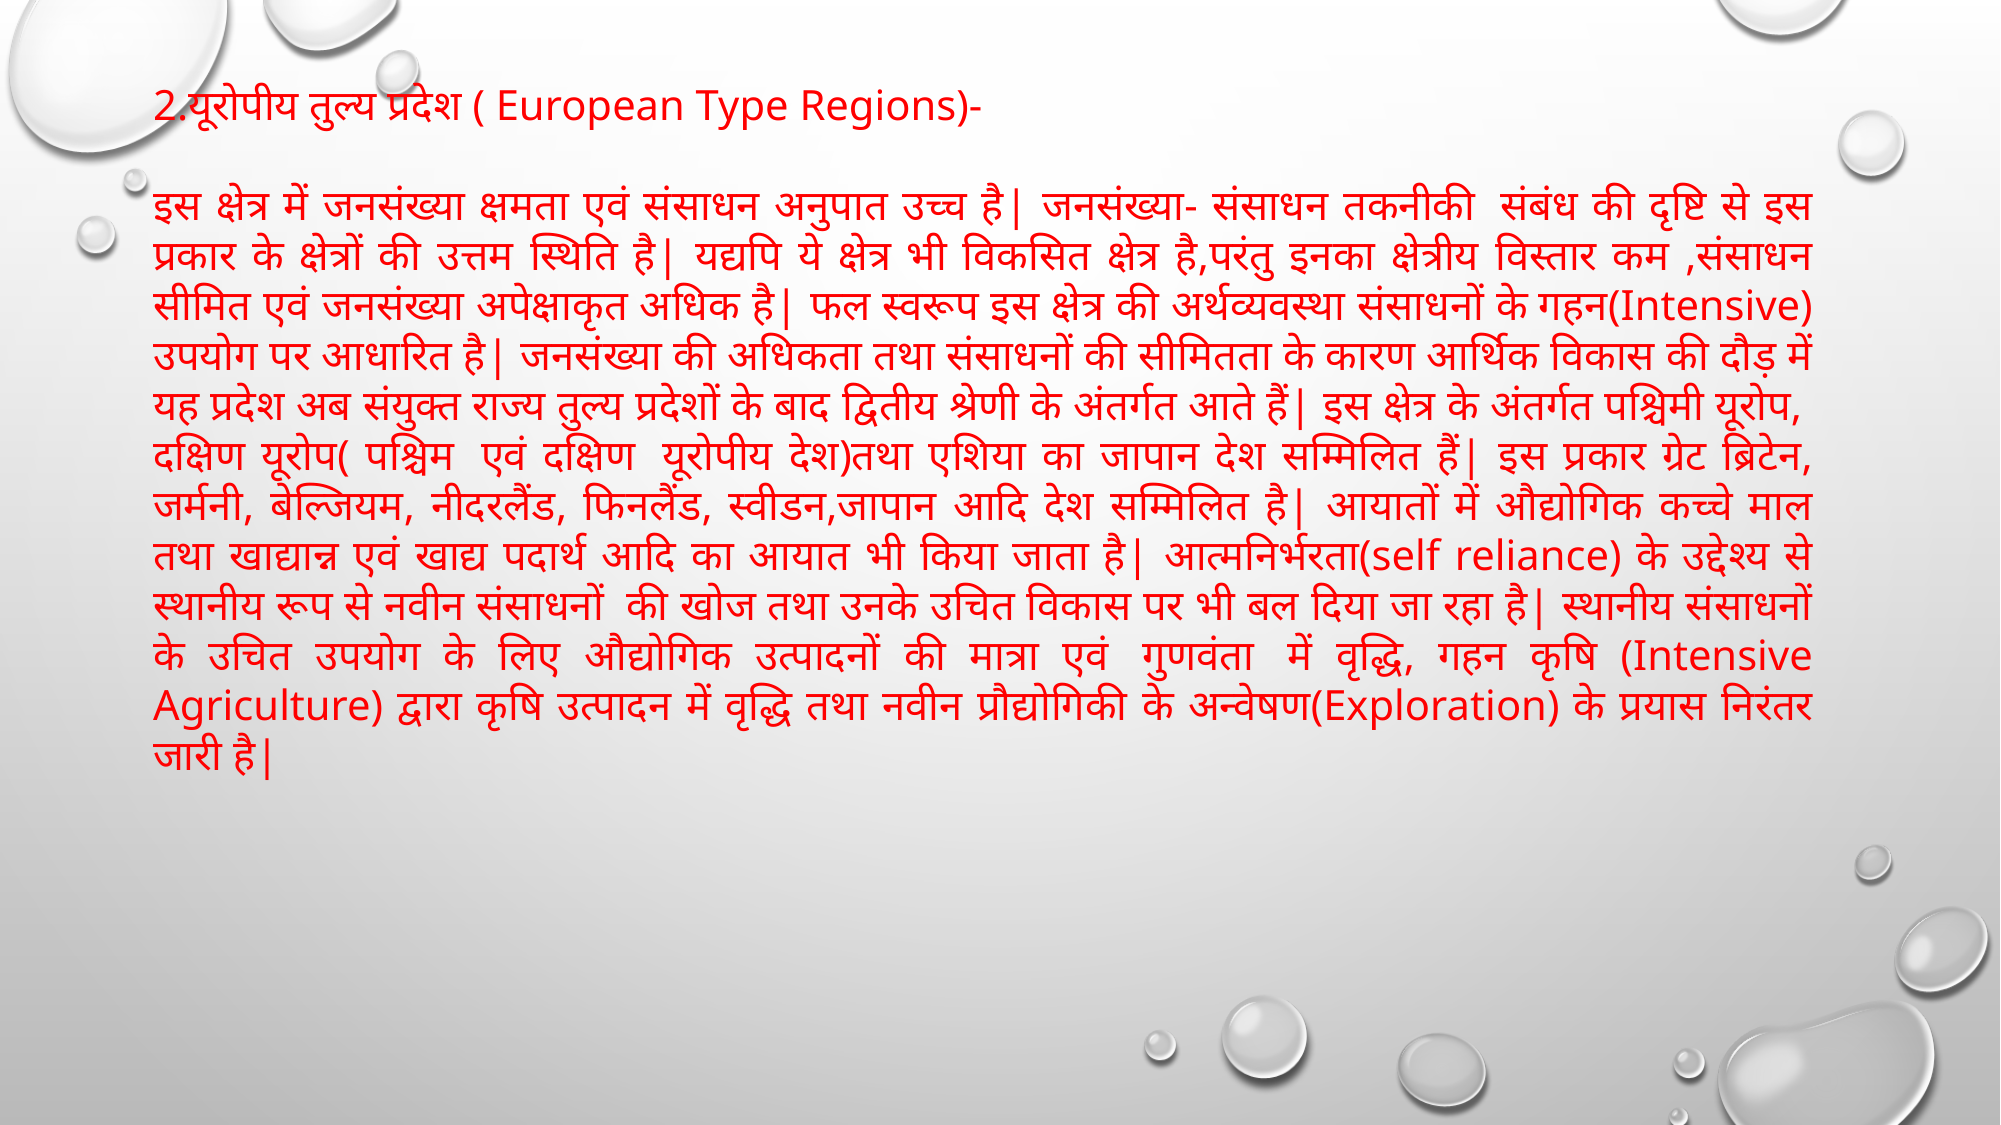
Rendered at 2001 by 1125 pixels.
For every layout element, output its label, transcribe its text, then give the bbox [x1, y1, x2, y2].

picture [0, 0, 2000, 1125]
text_box 2.यूरोपीय तुल्य प्रदेश ( European Type Regions)- इस क्षेत्र में जनसंख्या क्षमता एवं संसाधन अनुपात उच्च है| जनसंख्या- संसाधन तकनीकी संबंध की दृष्टि से इस प्रकार के क्षेत्रों की उत्तम स्थिति है| यद्यपि ये क्षेत्र भी विकसित क्षेत्र है,परंतु इनका क्षेत्रीय विस्तार कम ,संसाधन सीमित एवं जनसंख्या अपेक्षाकृत अधिक है| फल स्वरूप इस क्षेत्र की अर्थव्यवस्था संसाधनों के गहन(Intensive) उपयोग पर आधारित है| जनसंख्या की अधिकता तथा संसाधनों की सीमितता के कारण आर्थिक विकास की दौड़ में यह प्रदेश अब संयुक्त राज्य तुल्य प्रदेशों के बाद द्वितीय श्रेणी के अंतर्गत आते हैं| इस क्षेत्र के अंतर्गत पश्चिमी यूरोप, दक्षिण यूरोप( पश्चिम एवं दक्षिण यूरोपीय देश)तथा एशिया का जापान देश सम्मिलित हैं| इस प्रकार ग्रेट ब्रिटेन, जर्मनी, बेल्जियम, नीदरलैंड, फिनलैंड, स्वीडन,जापान आदि देश सम्मिलित है| आयातों में औद्योगिक कच्चे माल तथा खाद्यान्न एवं खाद्य पदार्थ आदि का आयात भी किया जाता है| आत्मनिर्भरता(self reliance) के उद्देश्य से स्थानीय रूप से नवीन संसाधनों की खोज तथा उनके उचित विकास पर भी बल दिया जा रहा है| स्थानीय संसाधनों के उचित उपयोग के लिए औद्योगिक उत्पादनों की मात्रा एवं गुणवंता में वृद्धि, गहन कृषि (Intensive Agriculture) द्वारा कृषि उत्पादन में वृद्धि तथा नवीन प्रौद्योगिकी के अन्वेषण(Exploration) के प्रयास निरंतर जारी है| [138, 71, 1828, 887]
